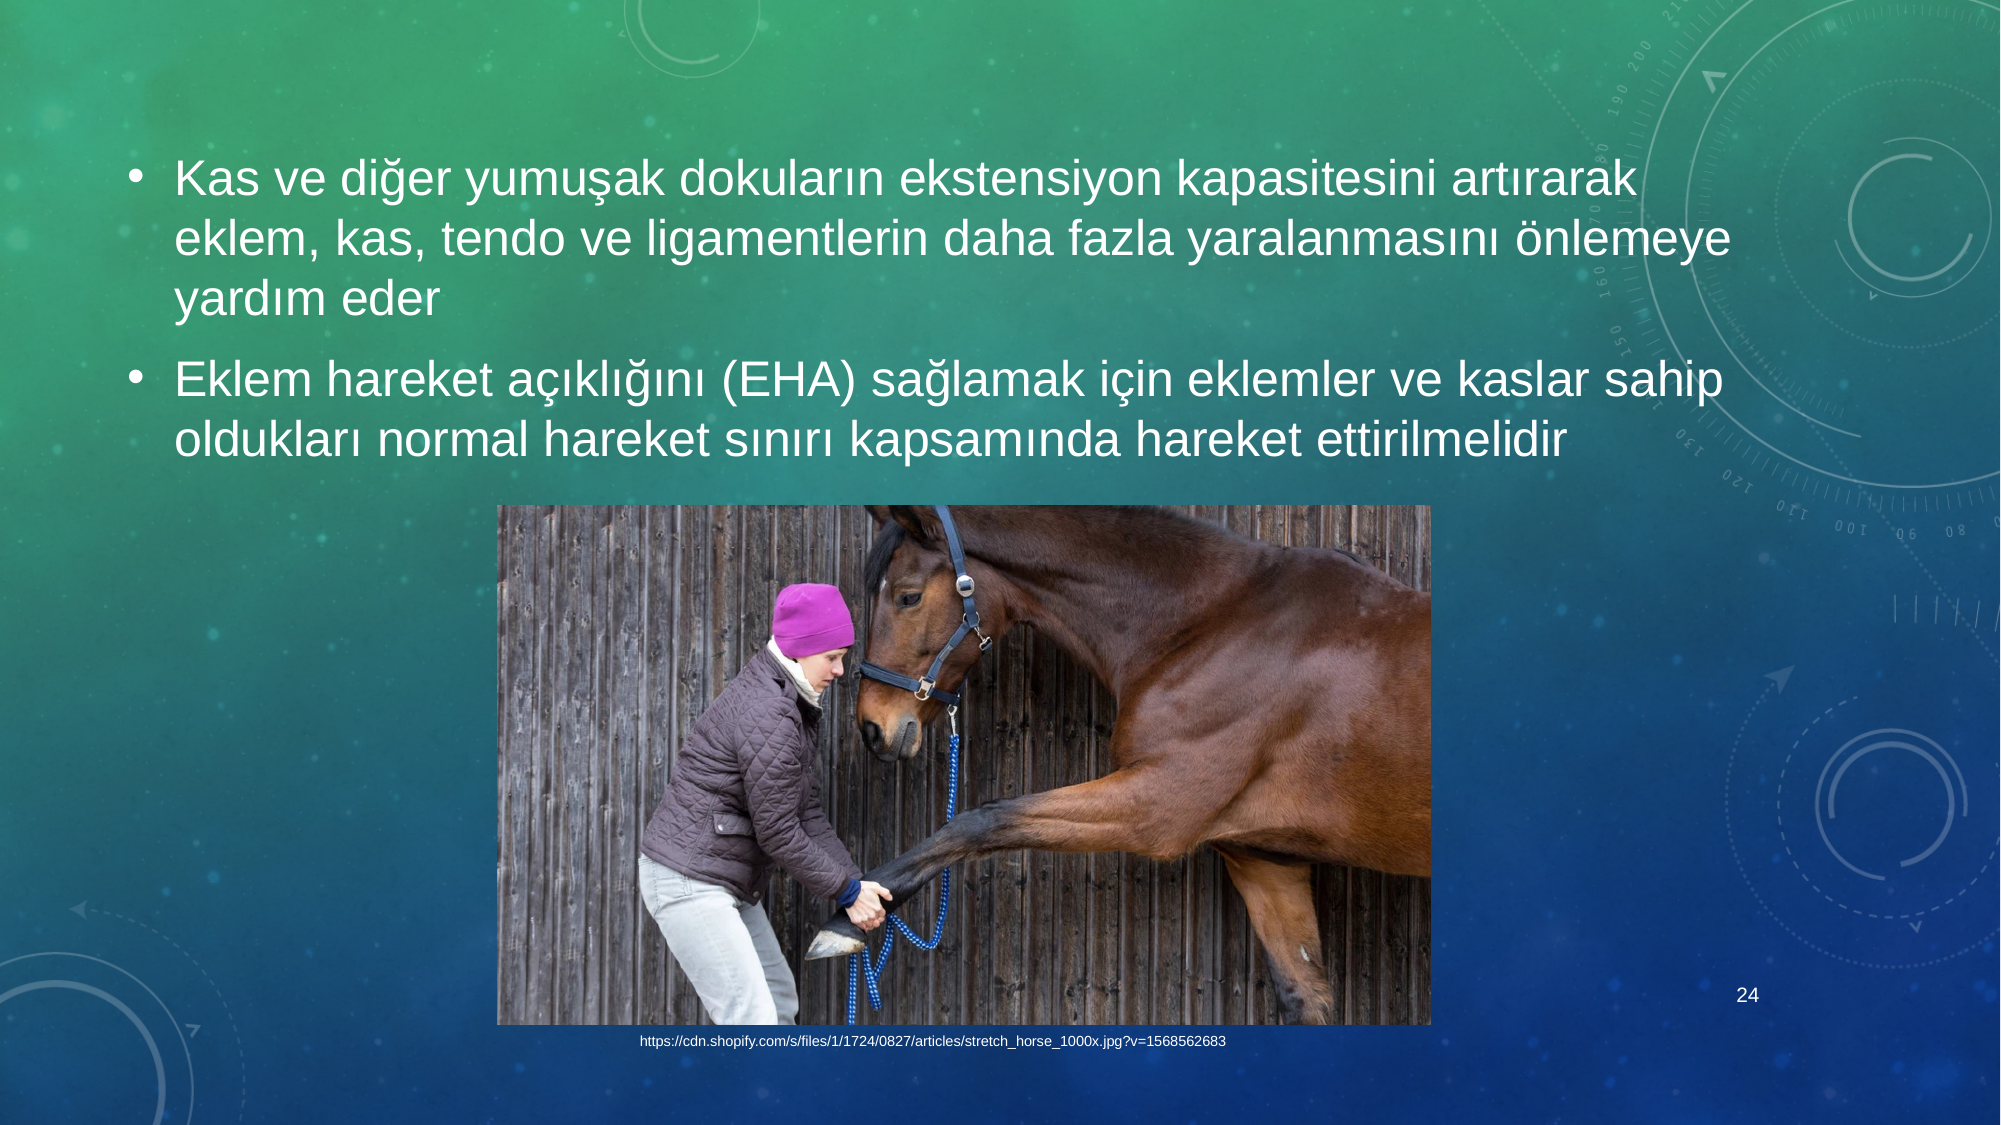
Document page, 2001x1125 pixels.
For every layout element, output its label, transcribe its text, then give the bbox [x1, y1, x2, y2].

picture [0, 0, 2001, 1125]
list Kas ve diğer yumuşak dokuların ekstensiyon kapasitesini artırarak eklem, kas, tendo ve ligamentlerin daha fazla yaralanmasını önlemeye yardım eder Eklem hareket açıklığını (EHA) sağlamak için eklemler ve kaslar sahip oldukları normal hareket sınırı kapsamında hareket ettirilmelidir [112, 105, 1775, 506]
slide_number 24 [1684, 963, 1775, 1025]
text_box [496, 505, 1431, 1059]
